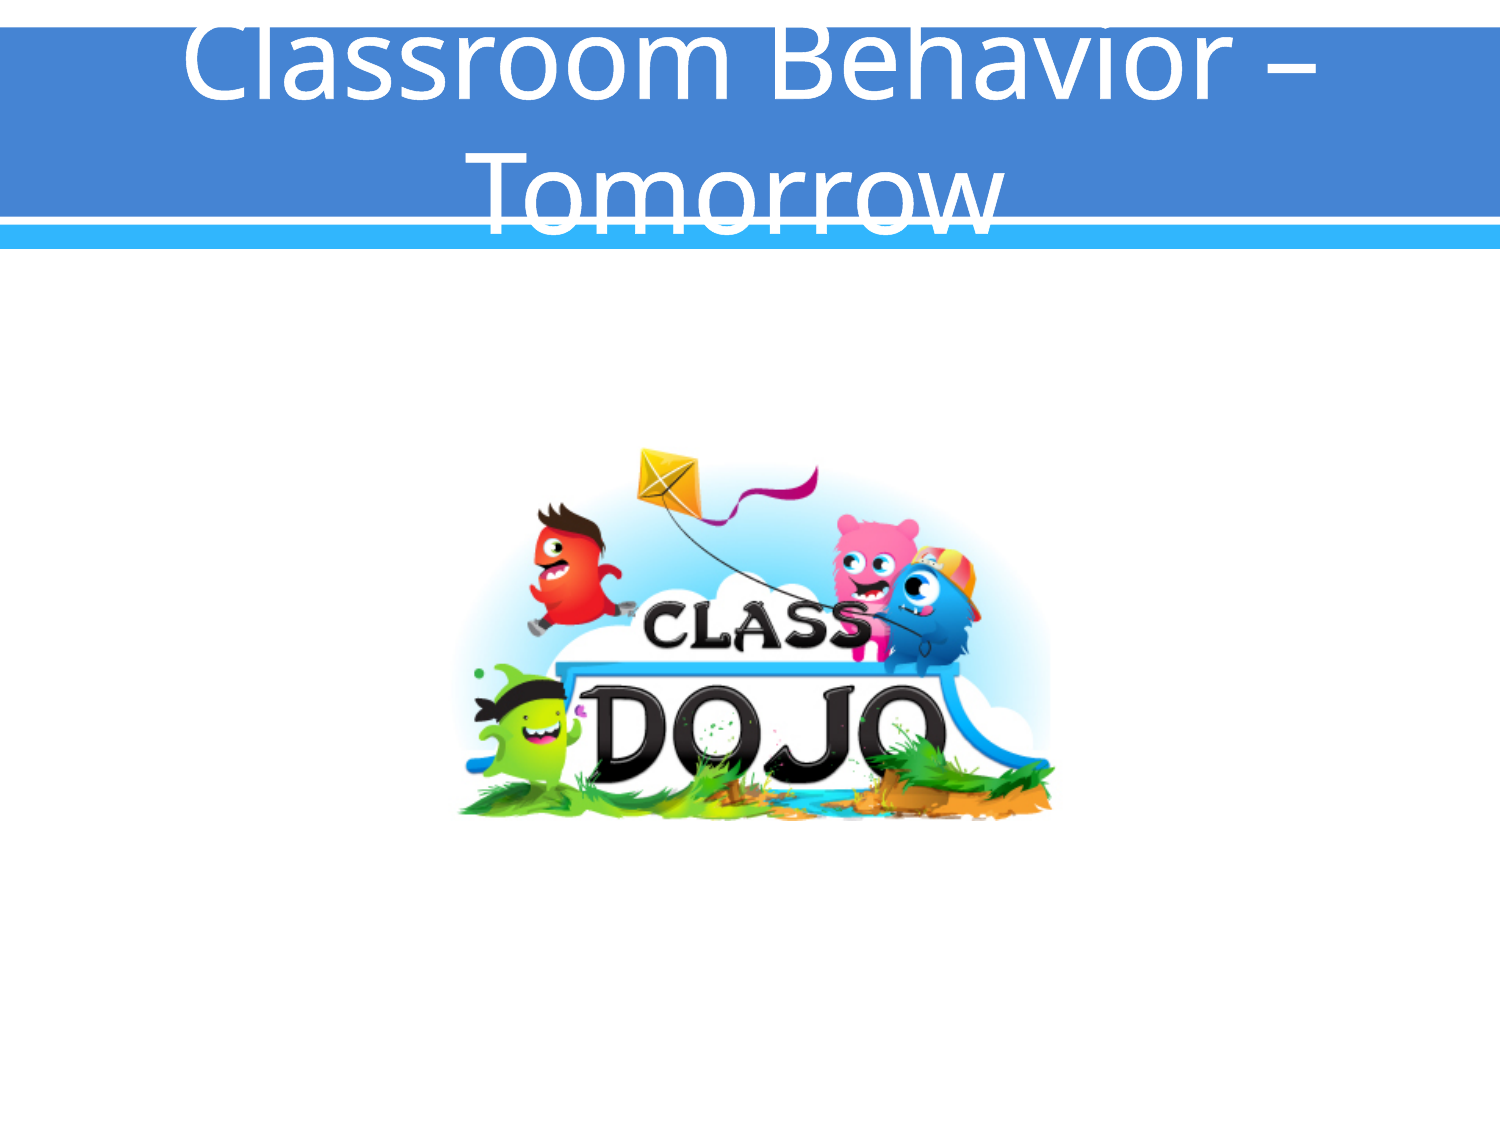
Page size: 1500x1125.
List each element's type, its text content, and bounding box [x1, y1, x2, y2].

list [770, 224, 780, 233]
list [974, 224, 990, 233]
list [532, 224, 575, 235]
title Classroom Behavior – Tomorrow [75, 29, 1425, 213]
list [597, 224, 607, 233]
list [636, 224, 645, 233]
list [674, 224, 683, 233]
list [437, 446, 1063, 821]
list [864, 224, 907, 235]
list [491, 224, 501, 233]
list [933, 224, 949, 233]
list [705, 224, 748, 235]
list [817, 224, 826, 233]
